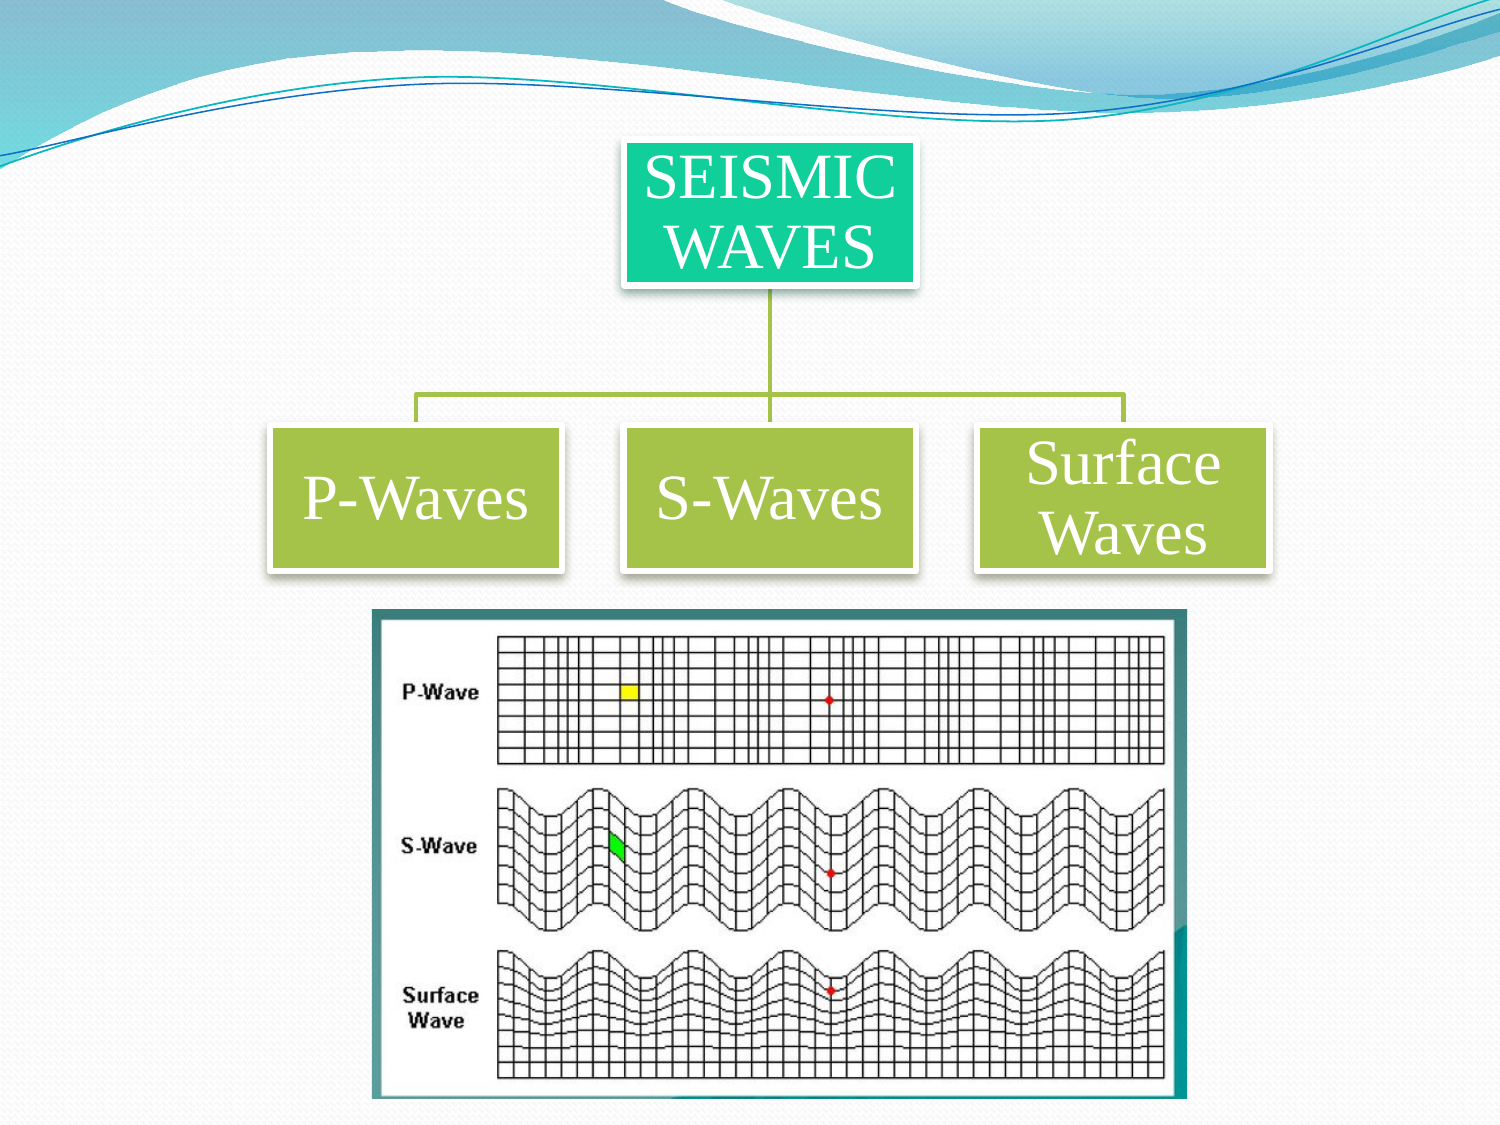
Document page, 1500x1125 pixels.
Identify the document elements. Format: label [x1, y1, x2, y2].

picture [371, 740, 1188, 1099]
text_box [269, 60, 1270, 729]
